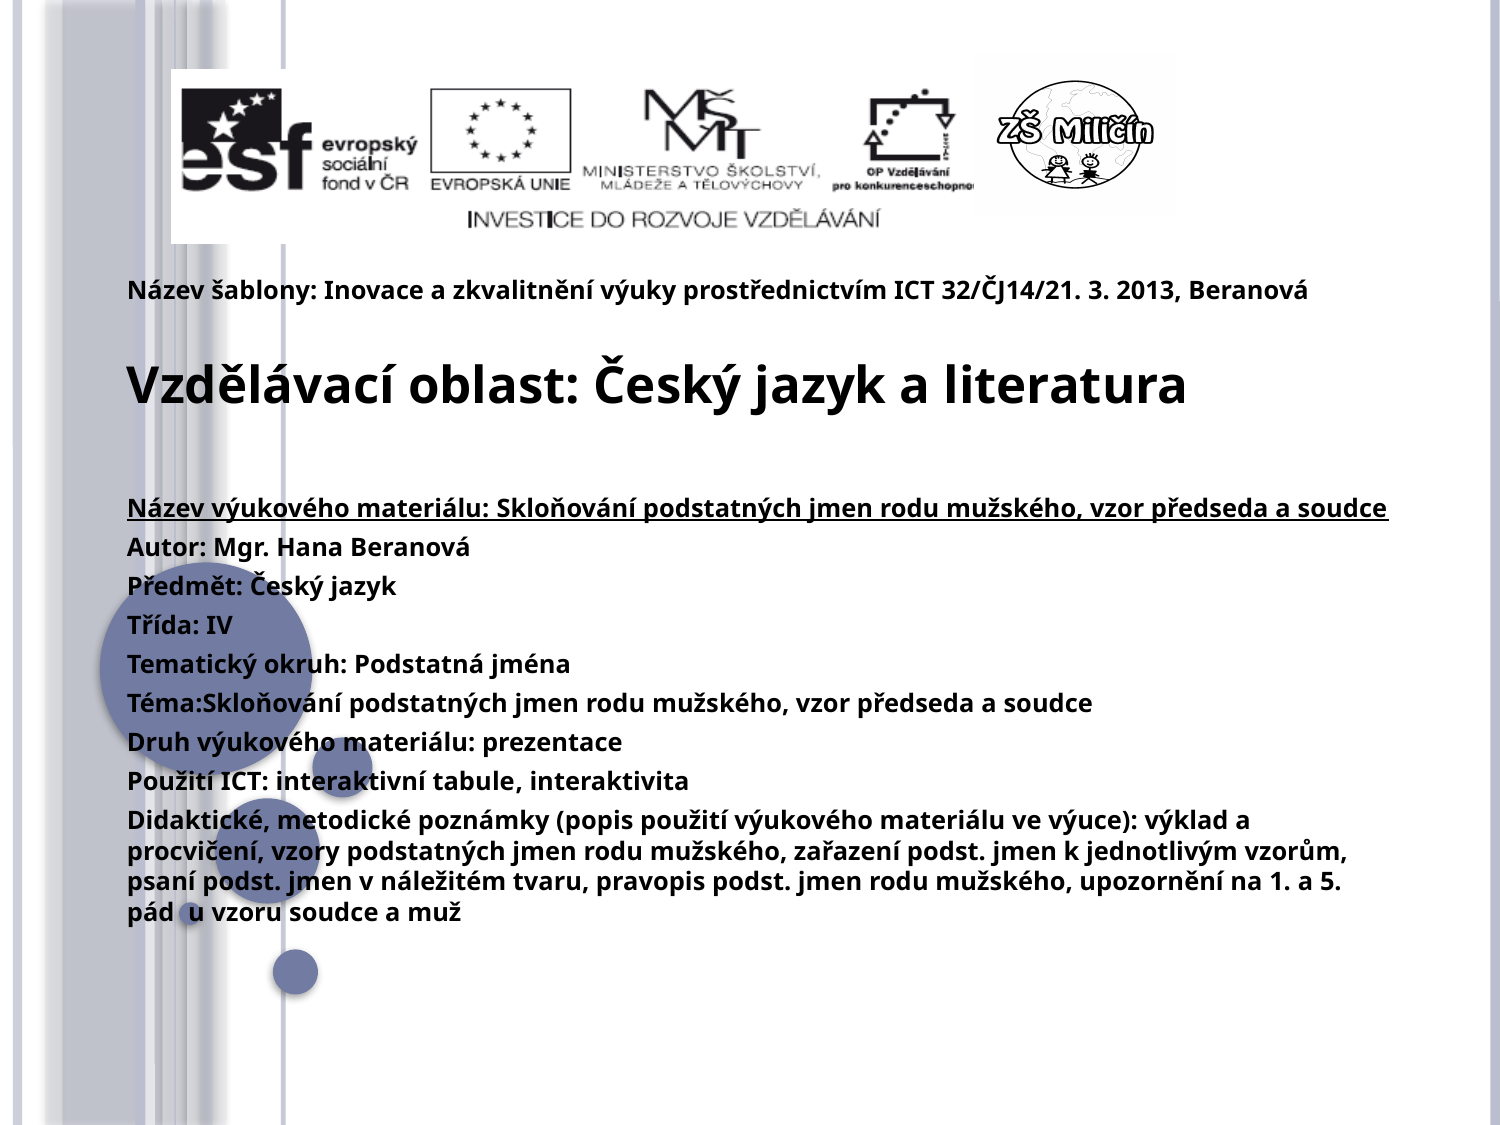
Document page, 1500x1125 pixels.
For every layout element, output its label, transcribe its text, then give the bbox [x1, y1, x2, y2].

subtitle Název šablony: Inovace a zkvalitnění výuky prostřednictvím ICT 32/ČJ14/21. 3. 2013, Beranová Vzdělávací oblast: Český jazyk a literatura Název výukového materiálu: Skloňování podstatných jmen rodu mužského, vzor předseda a soudce Autor: Mgr. Hana Beranová Předmět: Český jazyk Třída: IV Tematický okruh: Podstatná jména Téma:Skloňování podstatných jmen rodu mužského, vzor předseda a soudce Druh výukového materiálu: prezentace Použití ICT: interaktivní tabule, interaktivita Didaktické, metodické poznámky (popis použití výukového materiálu ve výuce): výklad a procvičení, vzory podstatných jmen rodu mužského, zařazení podst. jmen k jednotlivým vzorům, psaní podst. jmen v náležitém tvaru, pravopis podst. jmen rodu mužského, upozornění na 1. a 5. pád u vzoru soudce a muž [112, 267, 1412, 953]
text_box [170, 53, 1188, 244]
